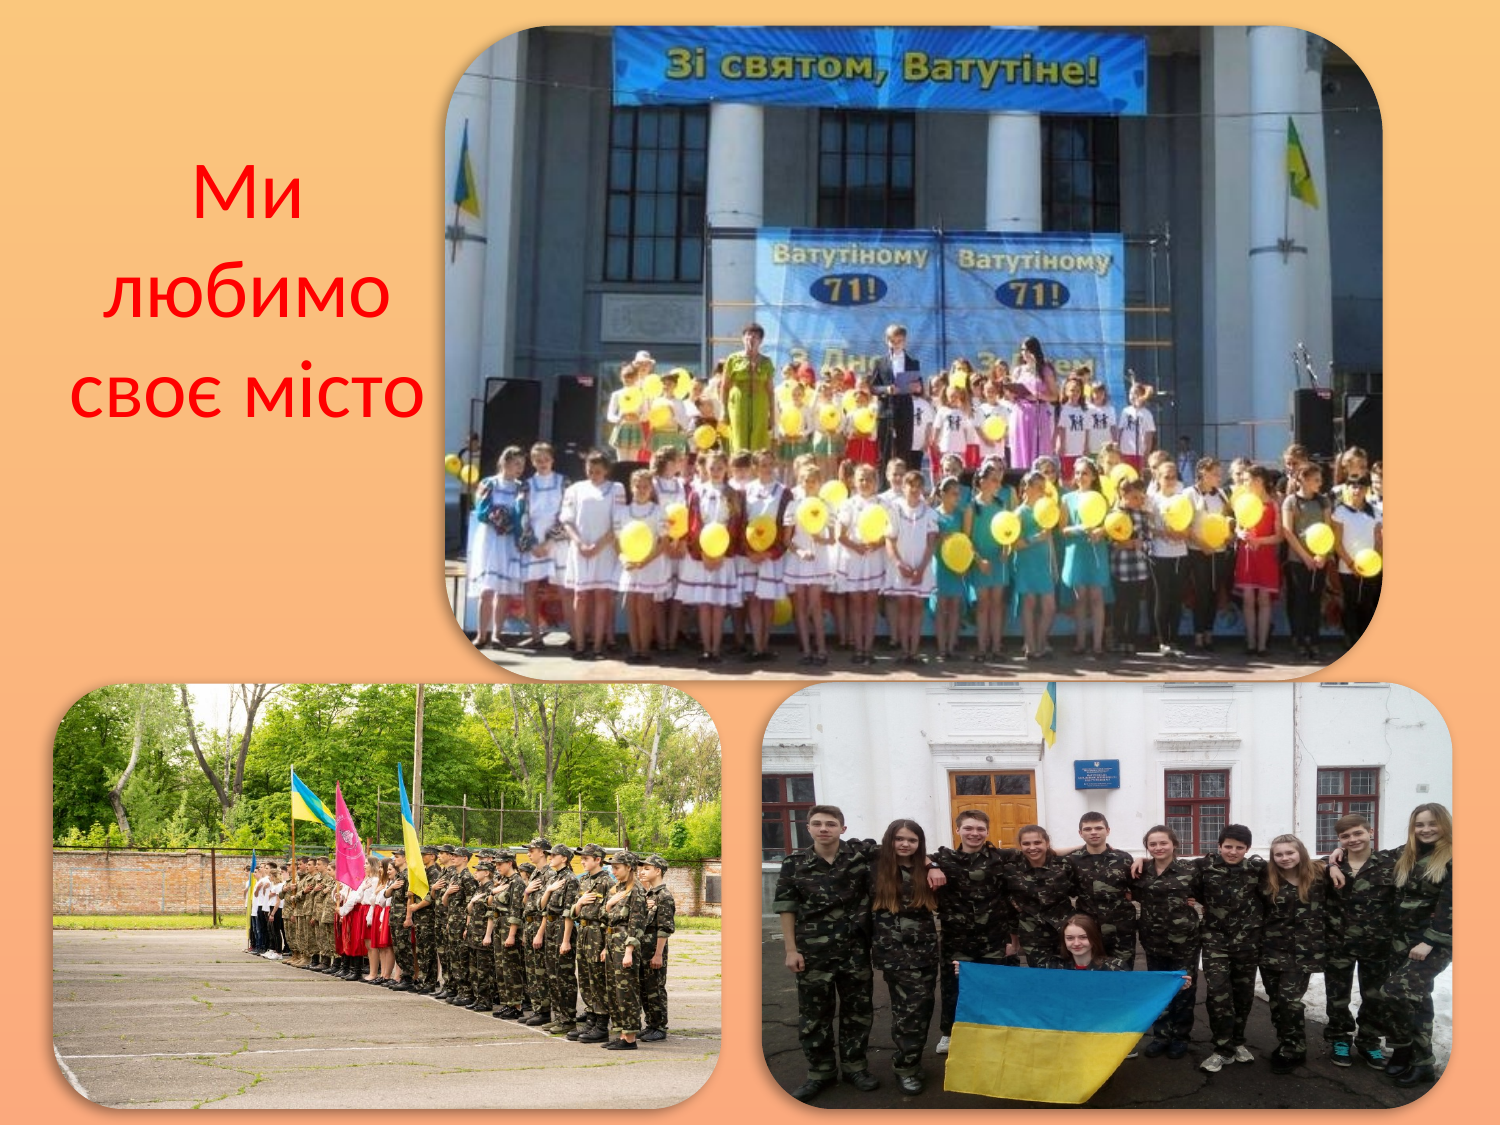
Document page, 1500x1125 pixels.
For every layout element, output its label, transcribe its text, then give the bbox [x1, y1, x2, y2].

picture [52, 683, 722, 1110]
picture [444, 25, 1383, 681]
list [761, 681, 1453, 1110]
title Ми любимо своє місто [53, 113, 434, 457]
